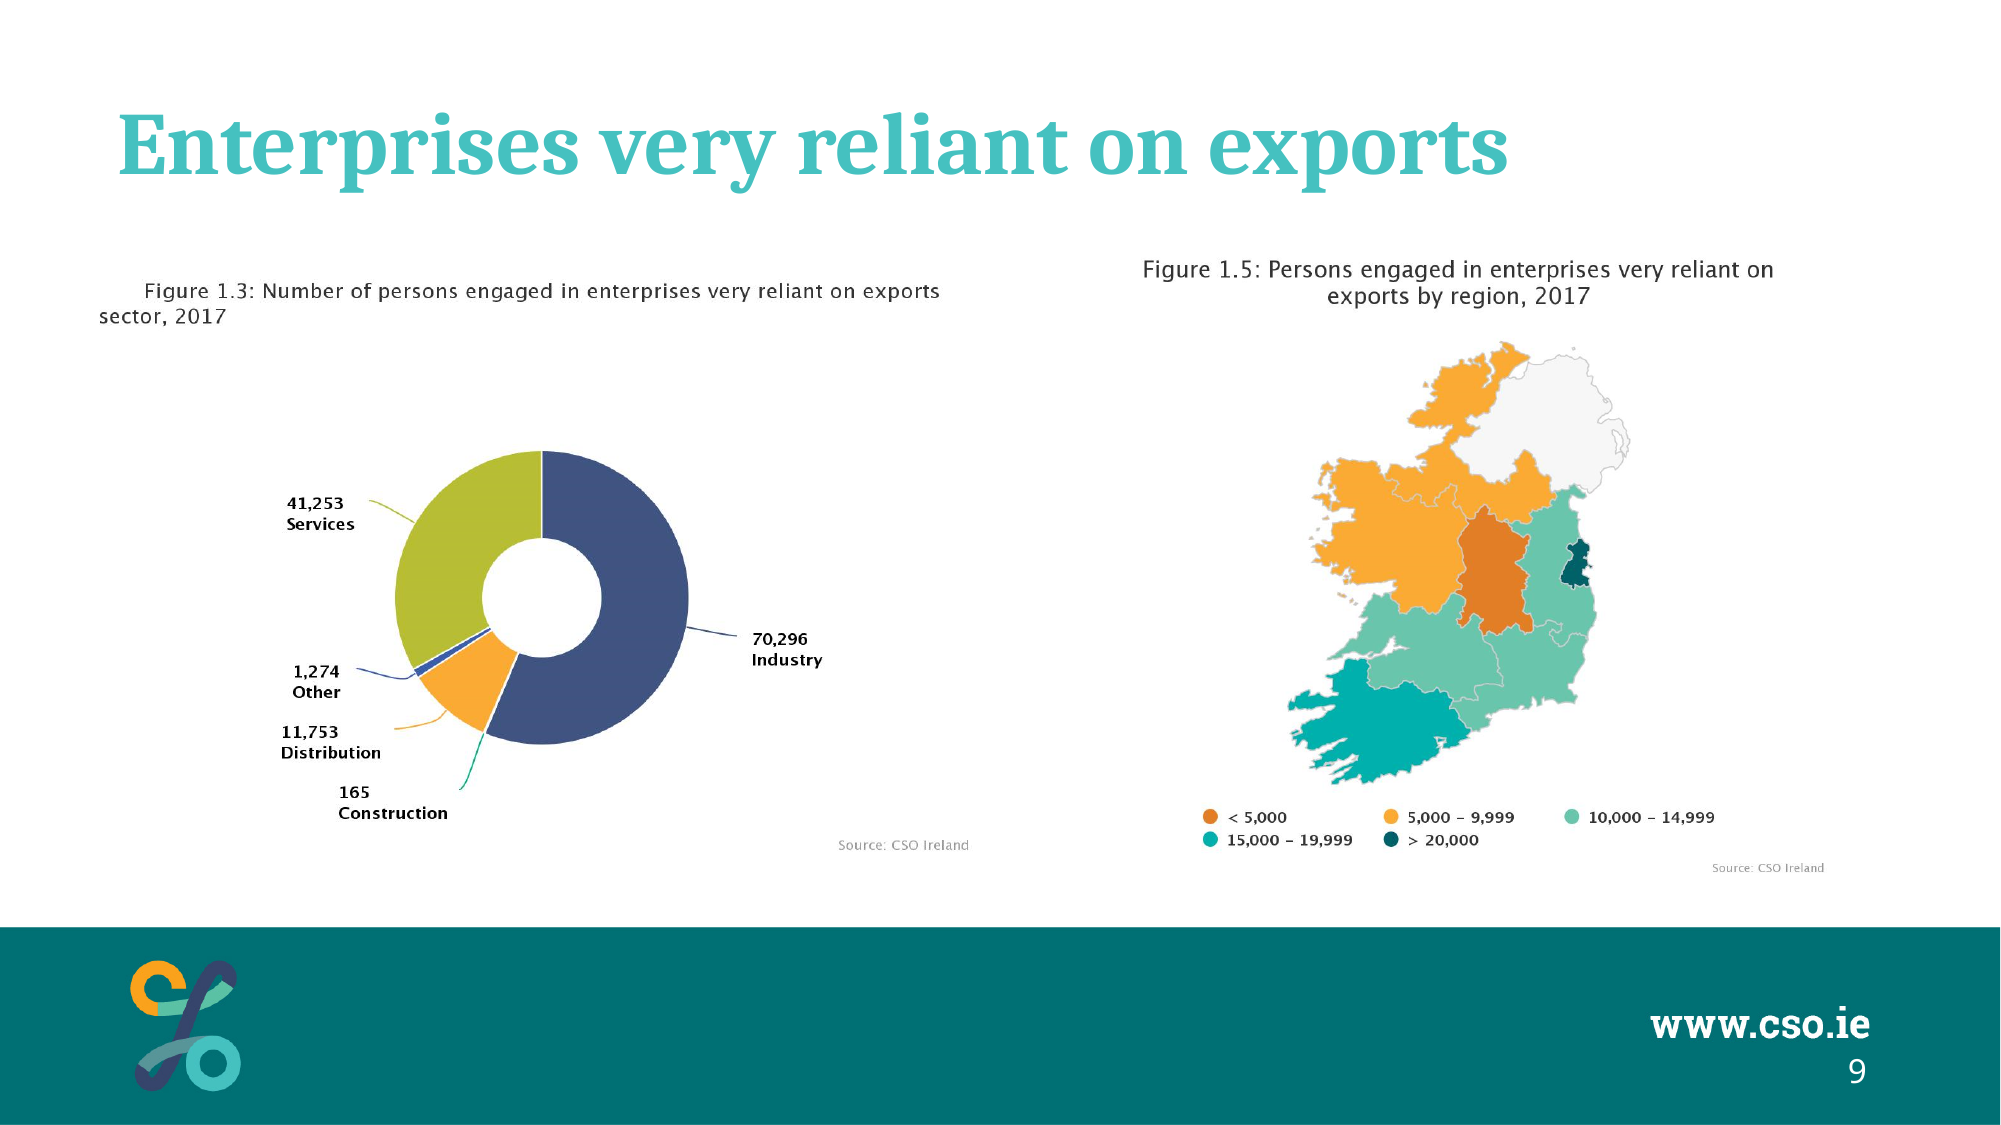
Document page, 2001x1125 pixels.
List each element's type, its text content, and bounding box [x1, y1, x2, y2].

slide_number 9 [1661, 1042, 1882, 1103]
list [1079, 247, 1837, 878]
title Enterprises very reliant on exports [102, 45, 1900, 233]
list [99, 267, 984, 858]
picture [0, 0, 2001, 1125]
